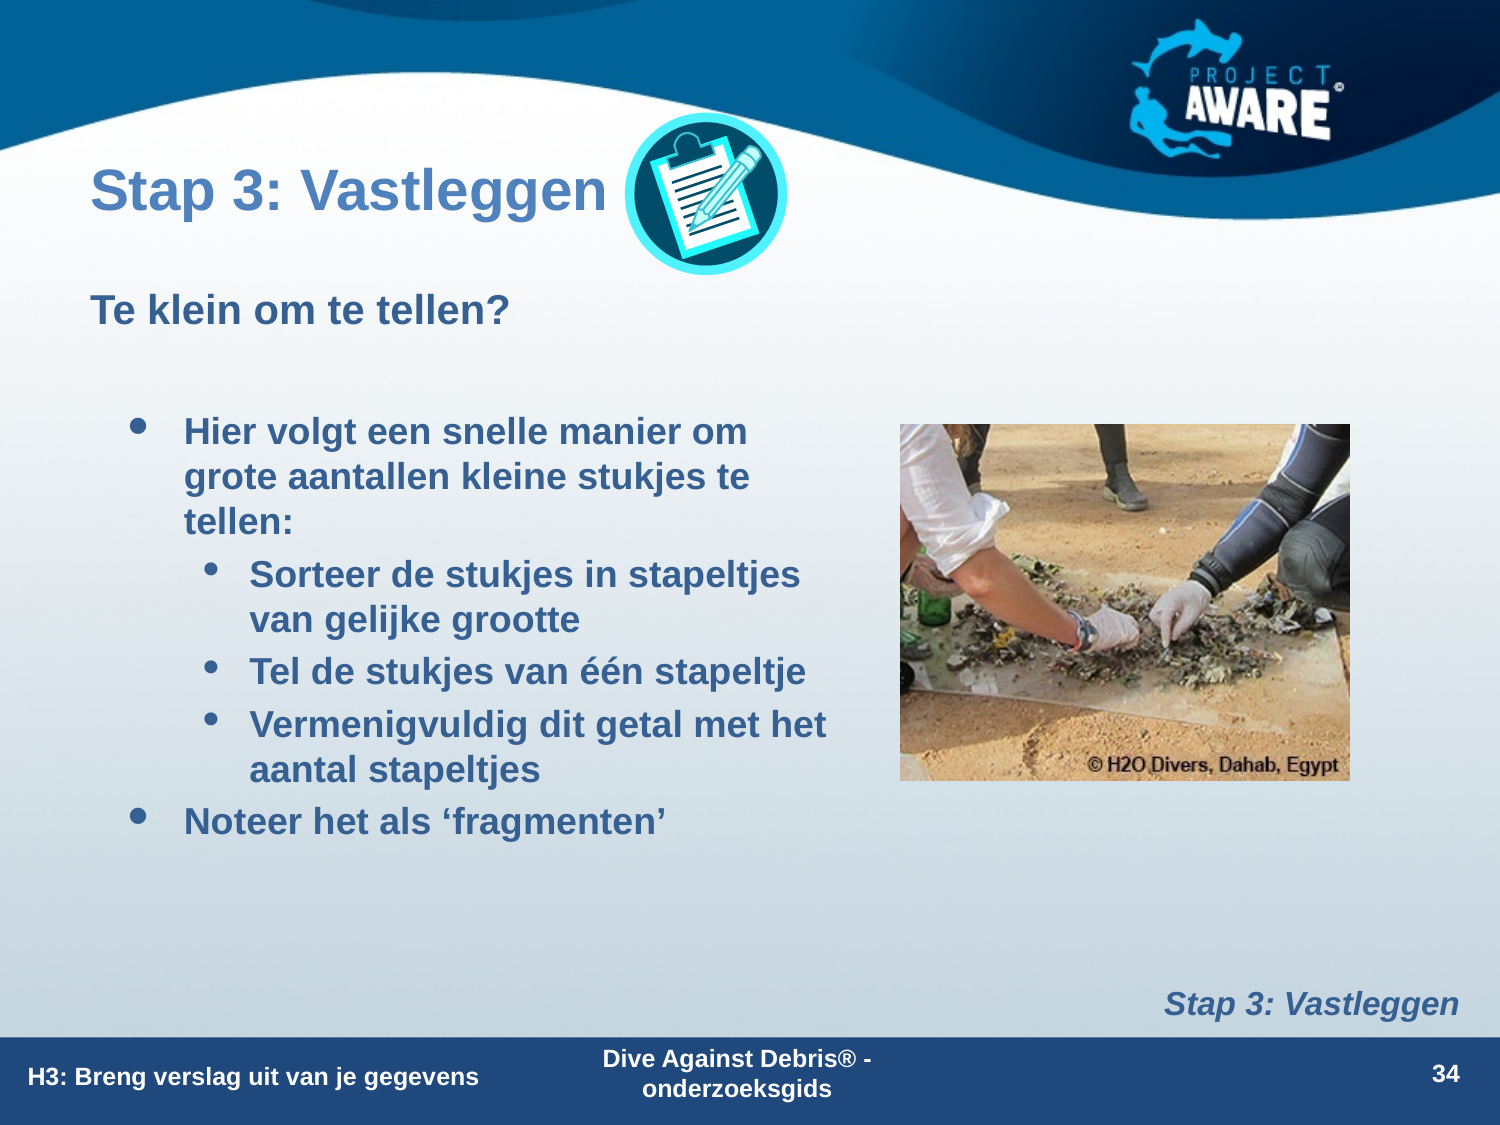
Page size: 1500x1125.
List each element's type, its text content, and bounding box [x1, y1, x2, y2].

title Stap 3: Vastleggen [75, 145, 619, 275]
list Hier volgt een snelle manier om grote aantallen kleine stukjes te tellen: Sorteer de stukjes in stapeltjes van gelijke grootte Tel de stukjes van één stapeltje Vermenigvuldig dit getal met het aantal stapeltjes Noteer het als ‘fragmenten’ [112, 399, 850, 968]
title Stap 3: Vastleggen [791, 145, 1413, 275]
list Te klein om te tellen? [75, 275, 1413, 388]
picture [0, 0, 1500, 1037]
footer Dive Against Debris® -onderzoeksgids [587, 1042, 888, 1103]
list H3: Breng verslag uit van je gegevens [12, 1052, 575, 1103]
slide_number 34 [1350, 1042, 1475, 1103]
text_box Stap 3: Vastleggen [999, 975, 1475, 1025]
